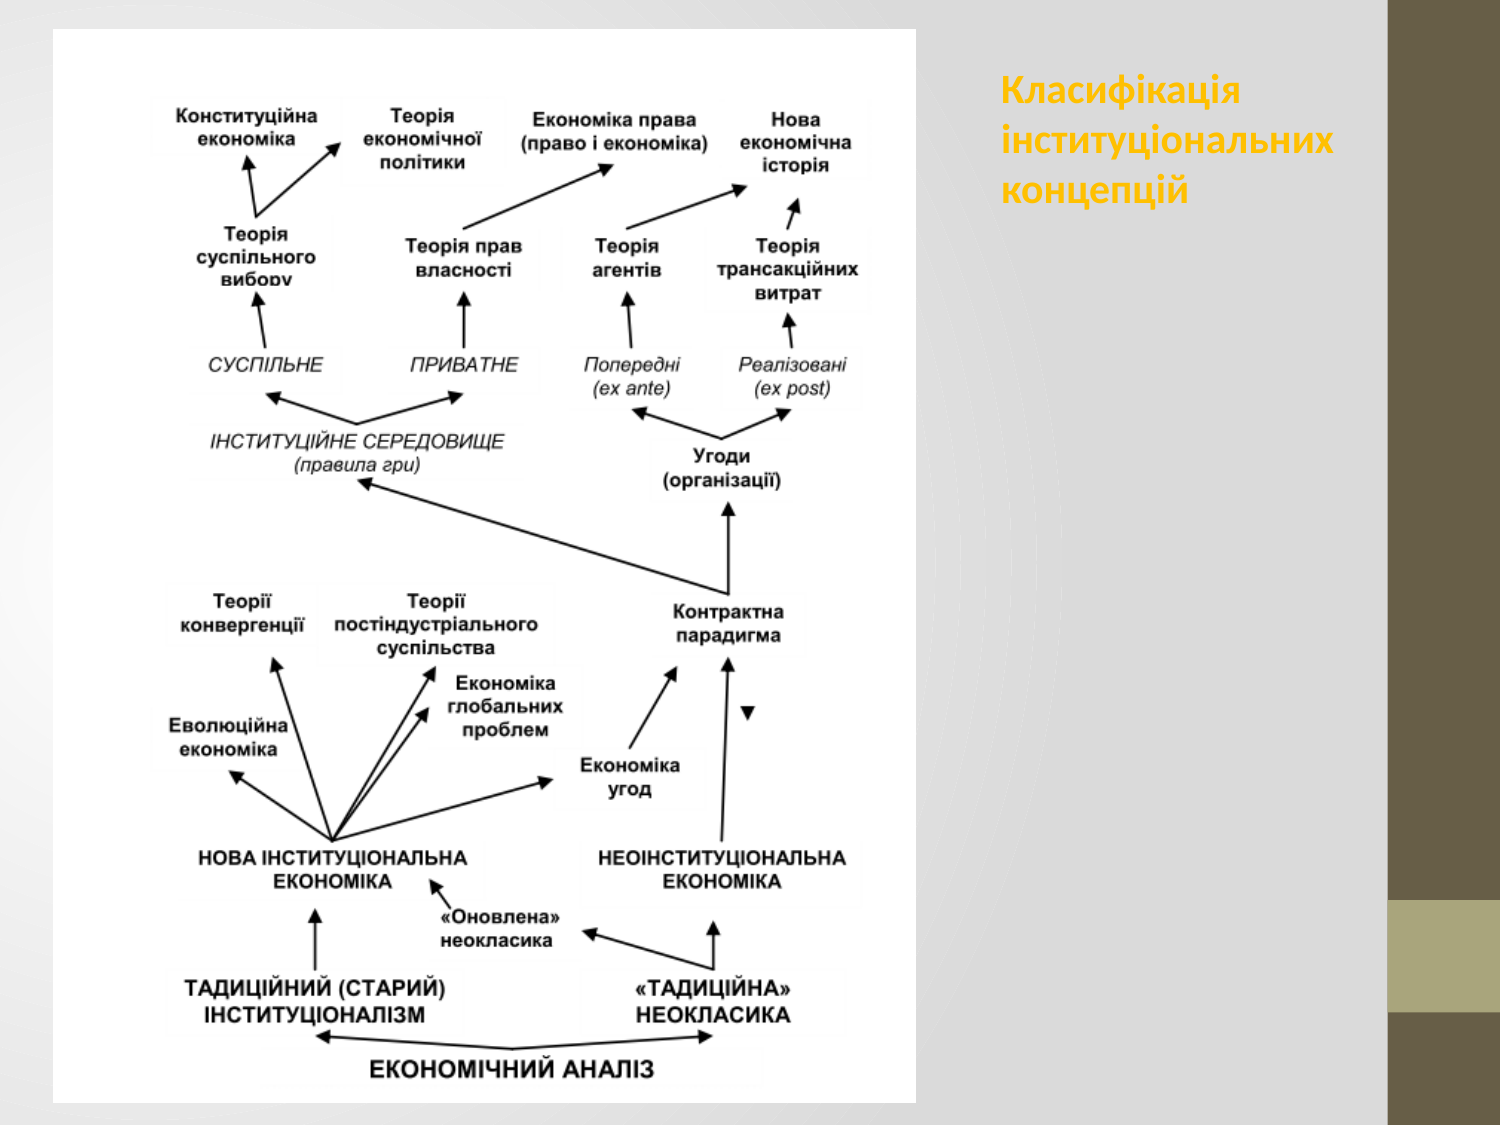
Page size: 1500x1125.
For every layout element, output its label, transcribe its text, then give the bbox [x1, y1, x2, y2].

text_box Класифікація інституціональних концепцій [986, 54, 1447, 220]
picture [52, 29, 916, 1104]
